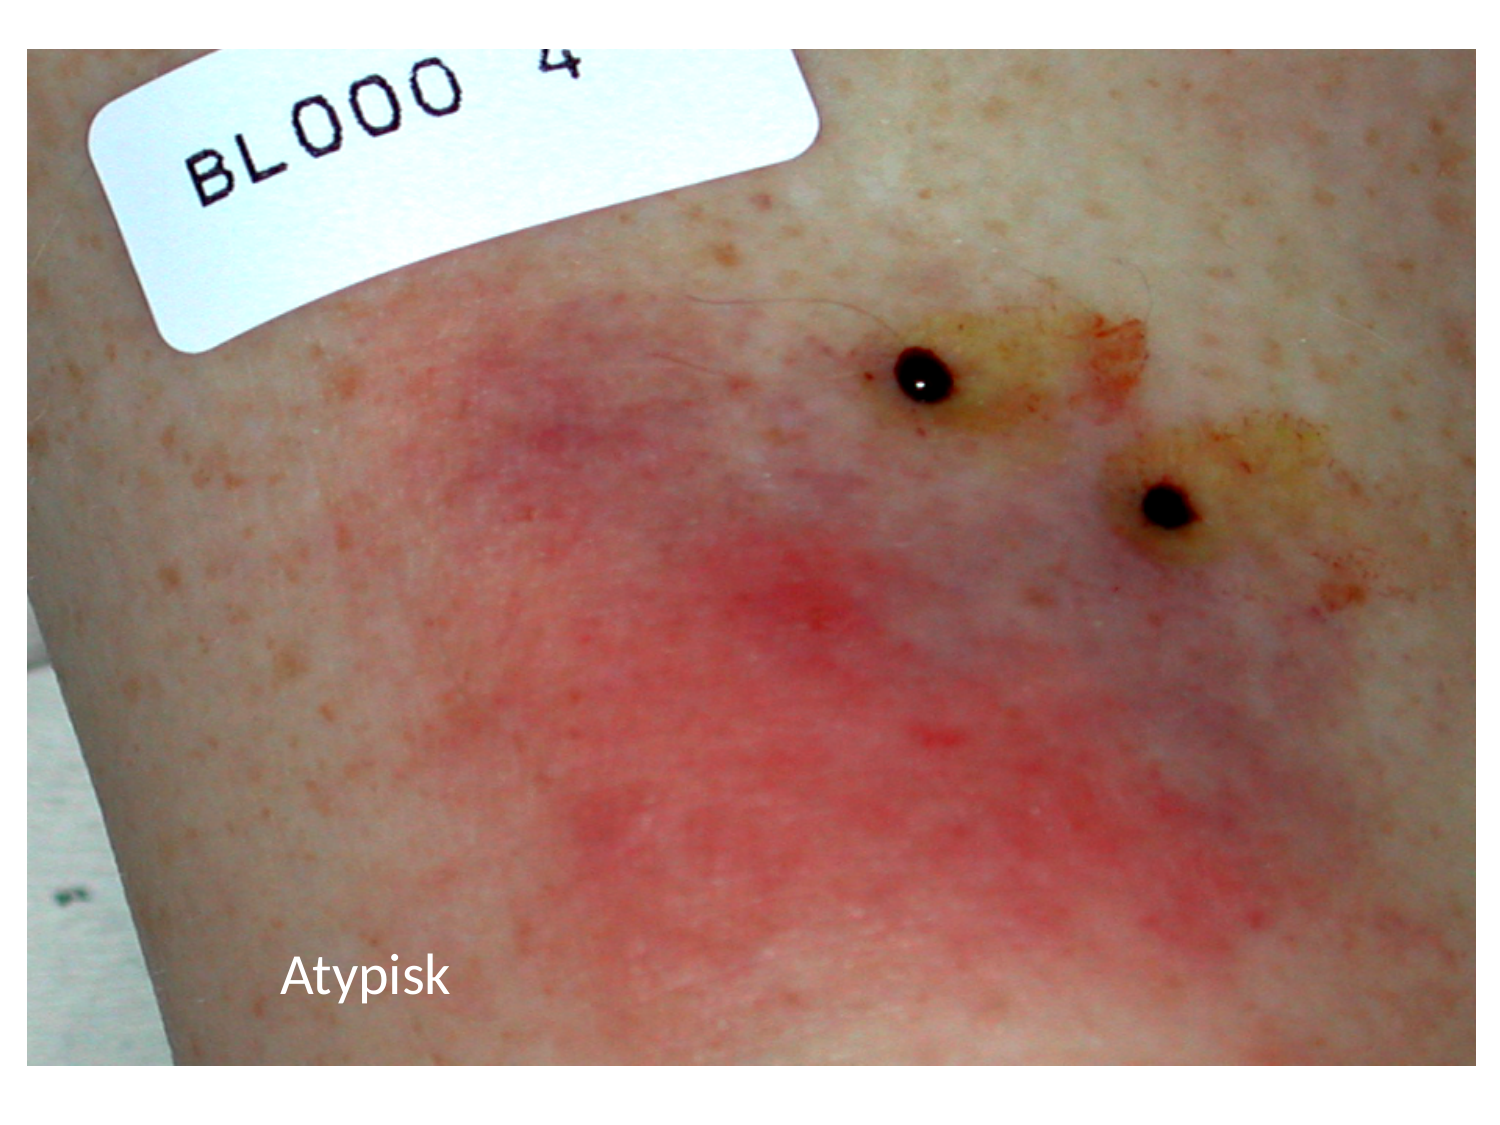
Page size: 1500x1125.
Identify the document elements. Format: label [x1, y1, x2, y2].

list [26, 49, 1476, 1066]
